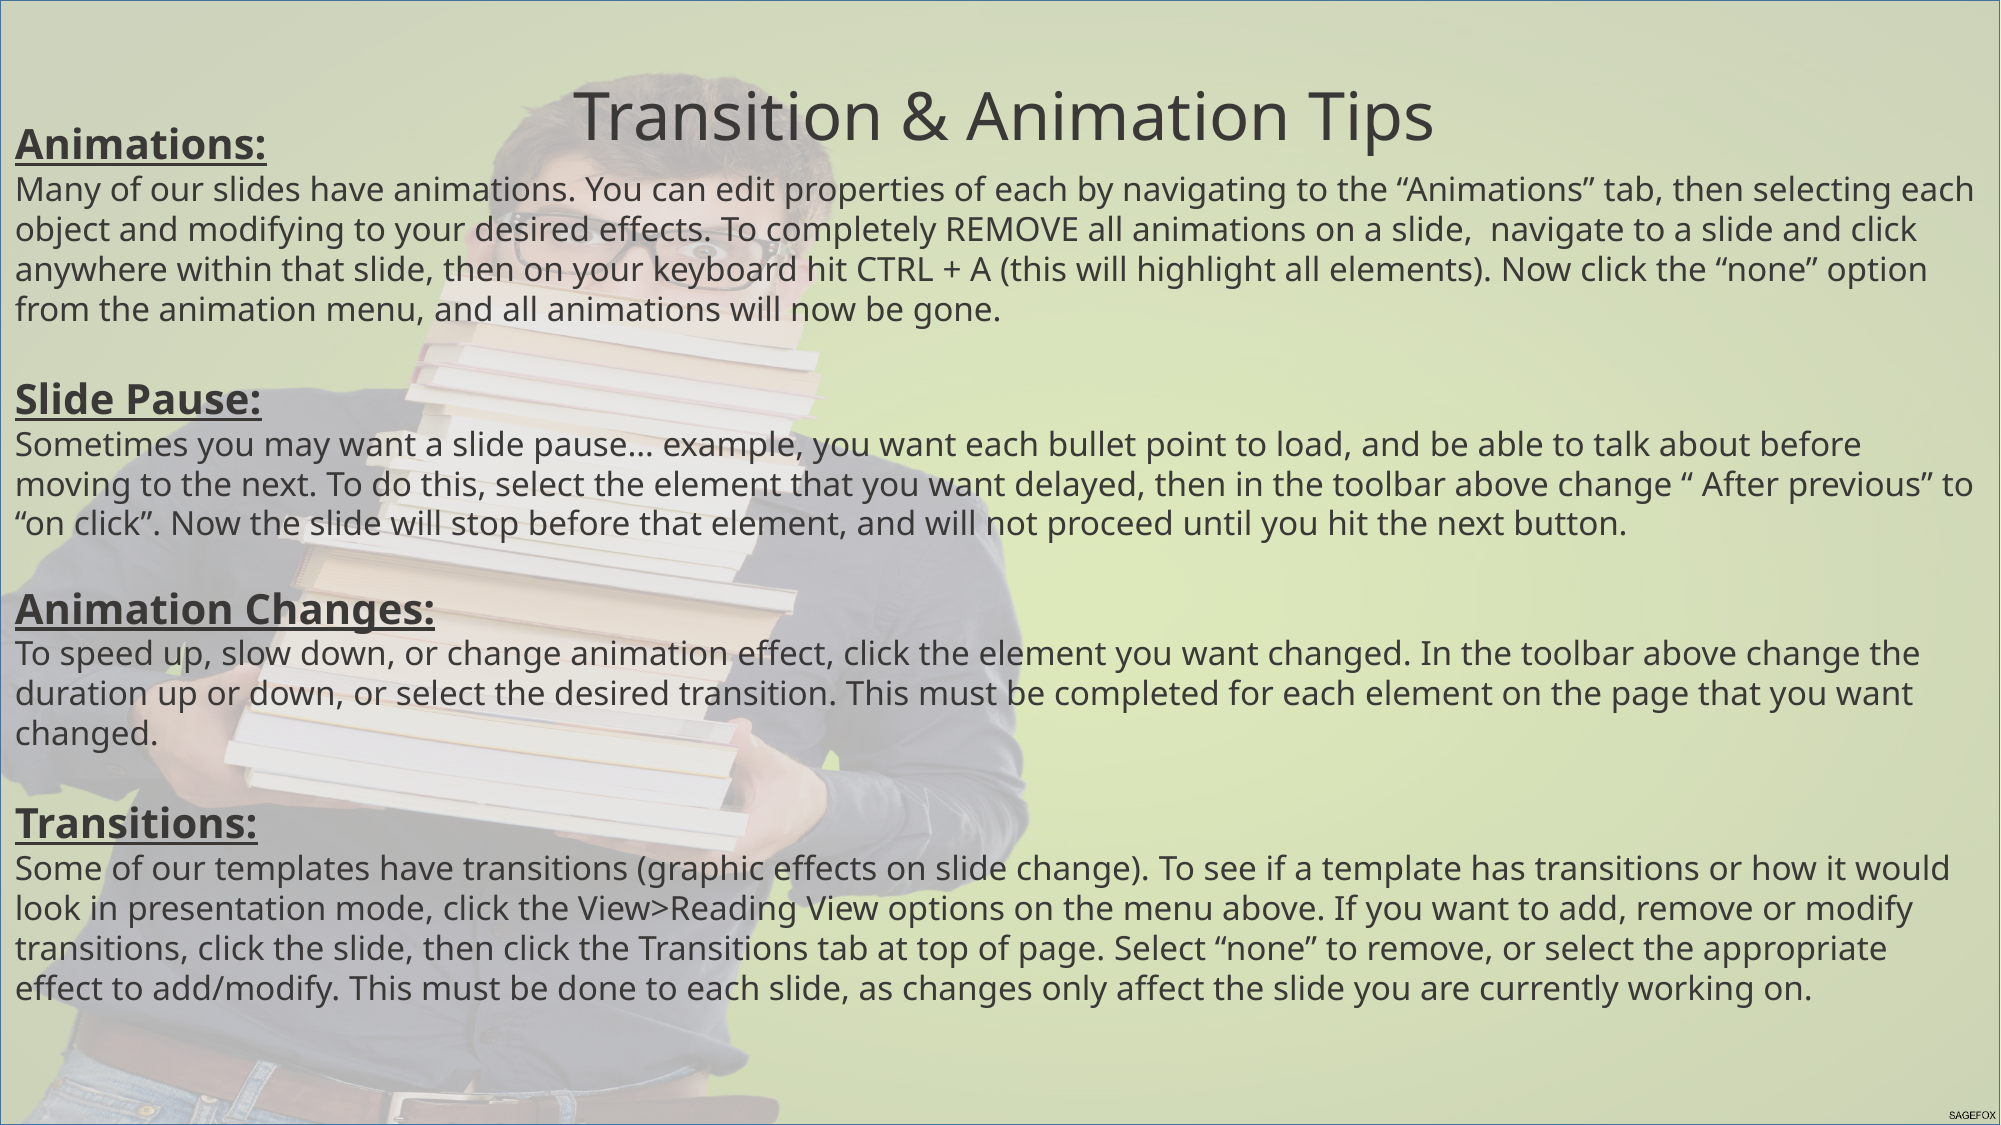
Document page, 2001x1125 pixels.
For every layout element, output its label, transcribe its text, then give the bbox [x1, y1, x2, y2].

text_box Animations: Many of our slides have animations. You can edit properties of each by navigating to the “Animations” tab, then selecting each object and modifying to your desired effects. To completely REMOVE all animations on a slide, navigate to a slide and click anywhere within that slide, then on your keyboard hit CTRL + A (this will highlight all elements). Now click the “none” option from the animation menu, and all animations will now be gone. Slide Pause: Sometimes you may want a slide pause… example, you want each bullet point to load, and be able to talk about before moving to the next. To do this, select the element that you want delayed, then in the toolbar above change “ After previous” to “on click”. Now the slide will stop before that element, and will not proceed until you hit the next button. Animation Changes: To speed up, slow down, or change animation effect, click the element you want changed. In the toolbar above change the duration up or down, or select the desired transition. This must be completed for each element on the page that you want changed. Transitions: Some of our templates have transitions (graphic effects on slide change). To see if a template has transitions or how it would look in presentation mode, click the View>Reading View options on the menu above. If you want to add, remove or modify transitions, click the slide, then click the Transitions tab at top of page. Select “none” to remove, or select the appropriate effect to add/modify. This must be done to each slide, as changes only affect the slide you are currently working on. [0, 0, 2000, 1125]
title Transition & Animation Tips [477, 59, 1532, 177]
